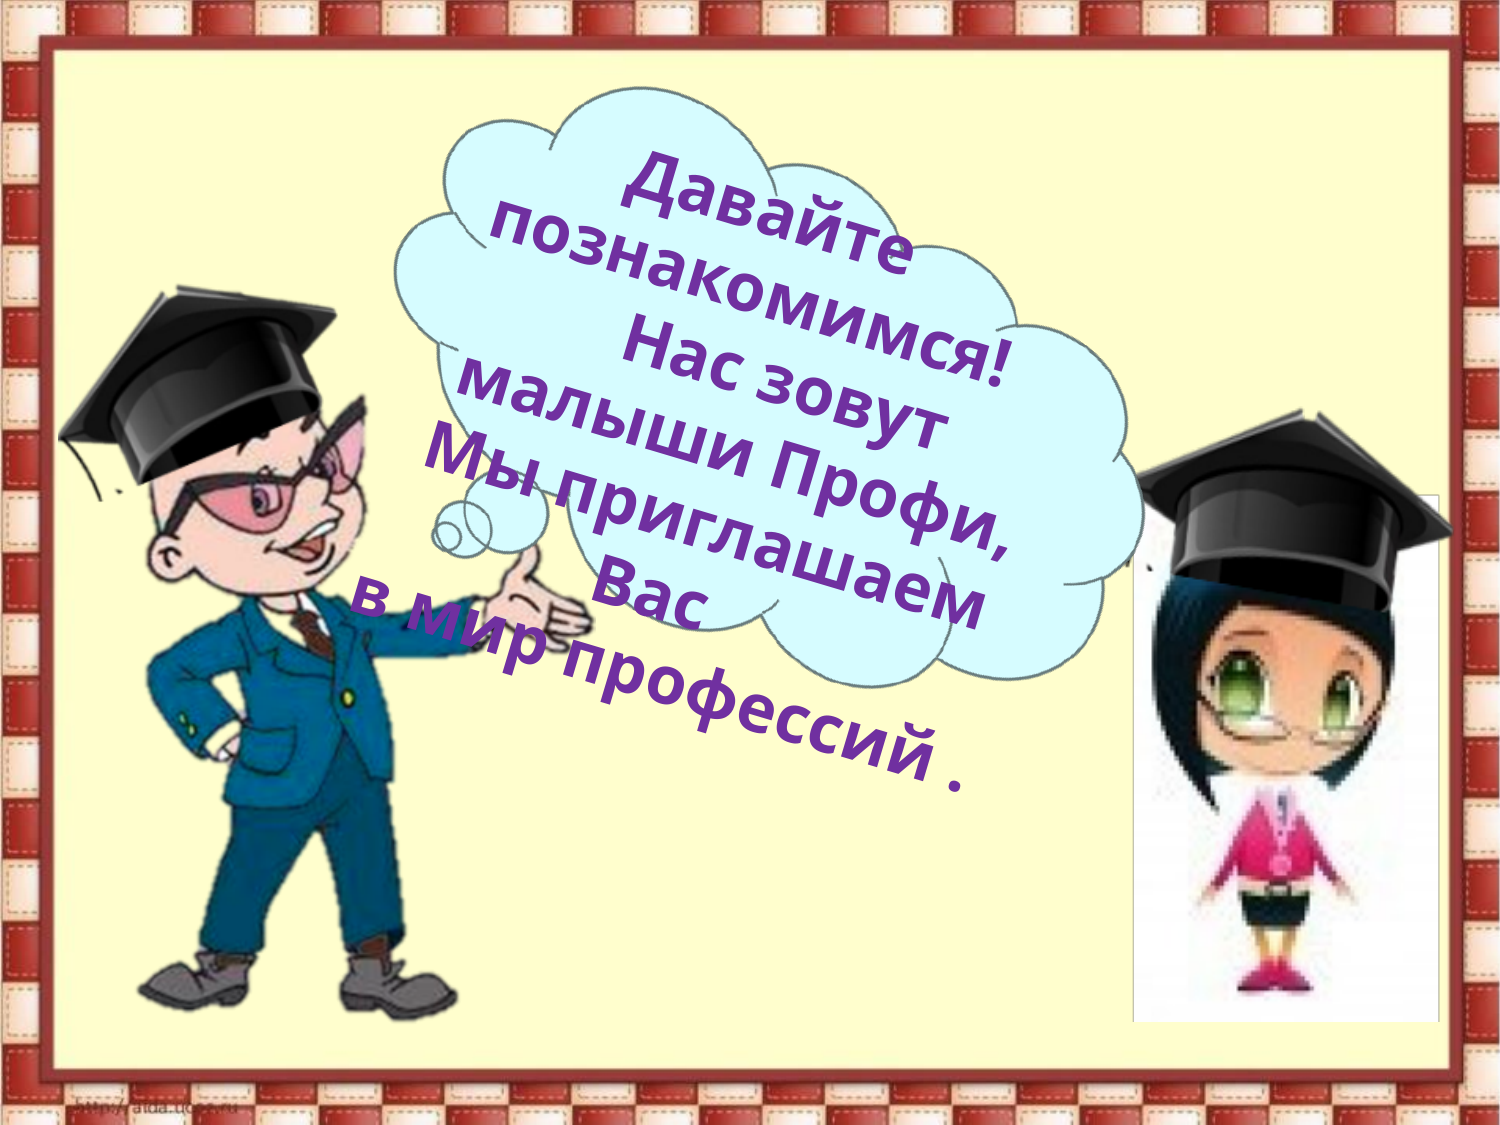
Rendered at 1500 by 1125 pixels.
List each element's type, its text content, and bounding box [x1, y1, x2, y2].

text_box Давайте познакомимся! Нас зовут малыши Профи, Мы приглашаем Вас в мир профессий . [401, 56, 732, 147]
picture [0, 0, 1500, 1125]
text_box Давайте познакомимся! Нас зовут малыши Профи, Мы приглашаем Вас в мир профессий . [635, 718, 1014, 822]
